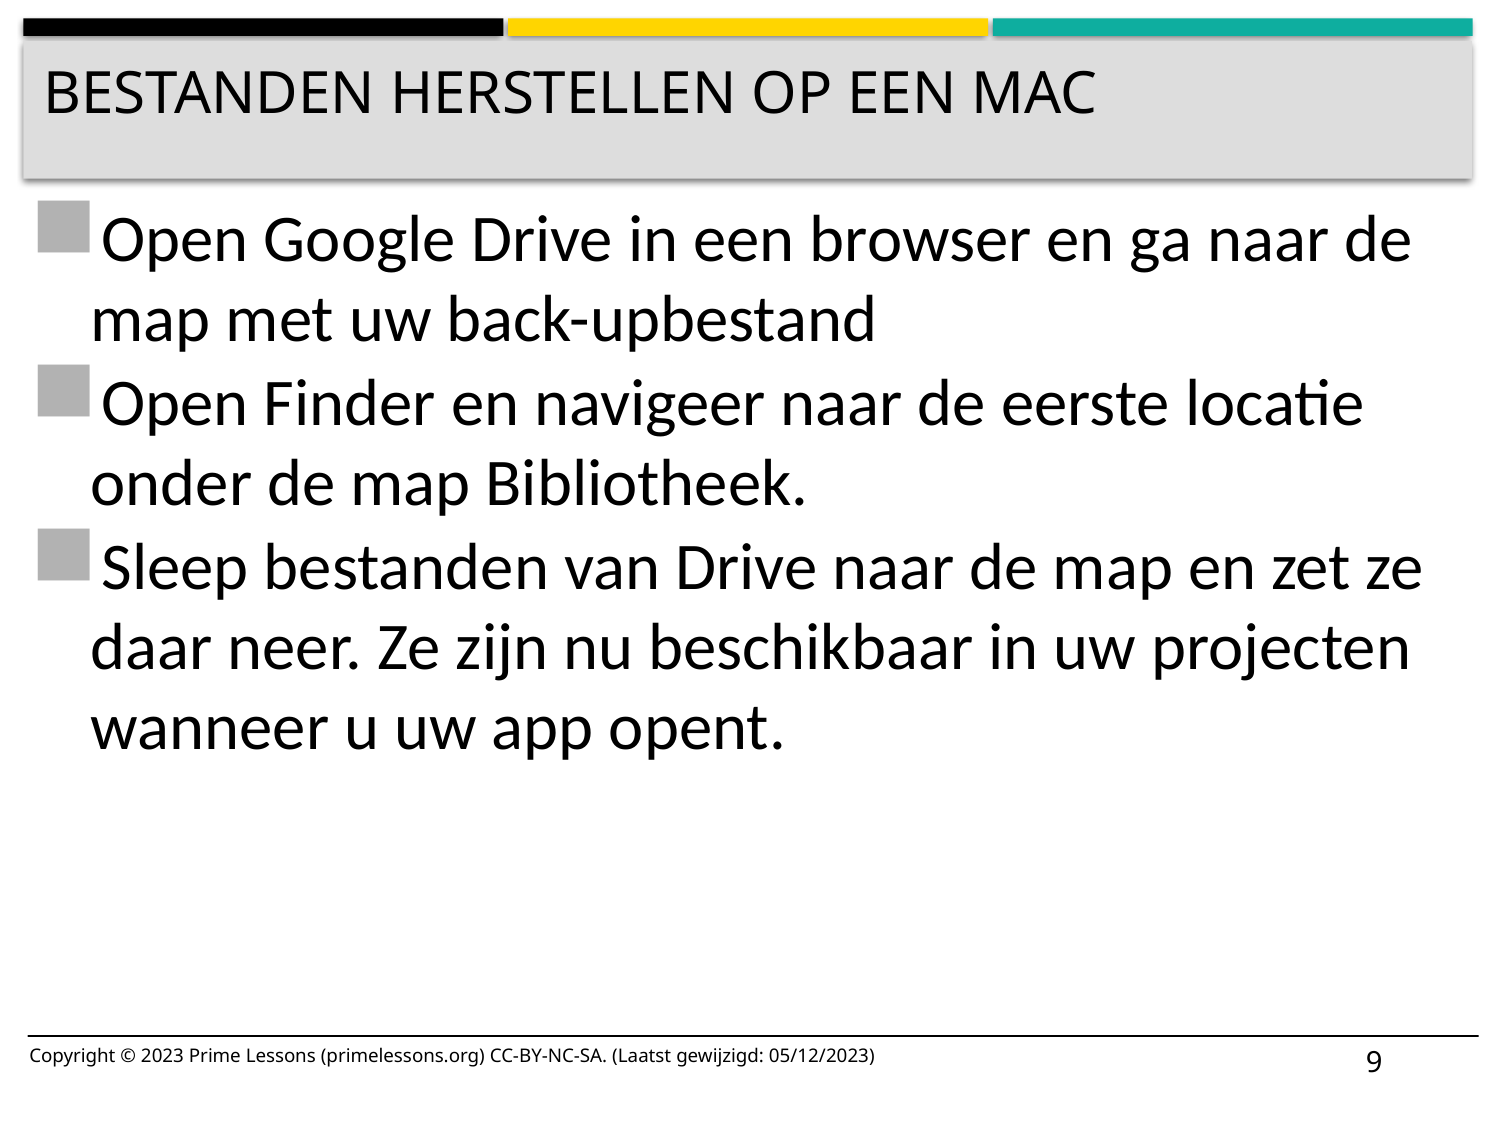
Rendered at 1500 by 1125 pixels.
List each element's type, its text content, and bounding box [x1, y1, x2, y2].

title BESTANDEN HERSTELLEN op EEN MAC [28, 48, 1464, 172]
footer Copyright © 2023 Prime Lessons (primelessons.org) CC-BY-NC-SA. (Laatst gewijzigd: 05/12/2023) [14, 1036, 1500, 1097]
list Open Google Drive in een browser en ga naar de map met uw back-upbestand Open Finder en navigeer naar de eerste locatie onder de map Bibliotheek. Sleep bestanden van Drive naar de map en zet ze daar neer. Ze zijn nu beschikbaar in uw projecten wanneer u uw app opent. [25, 187, 1475, 1021]
